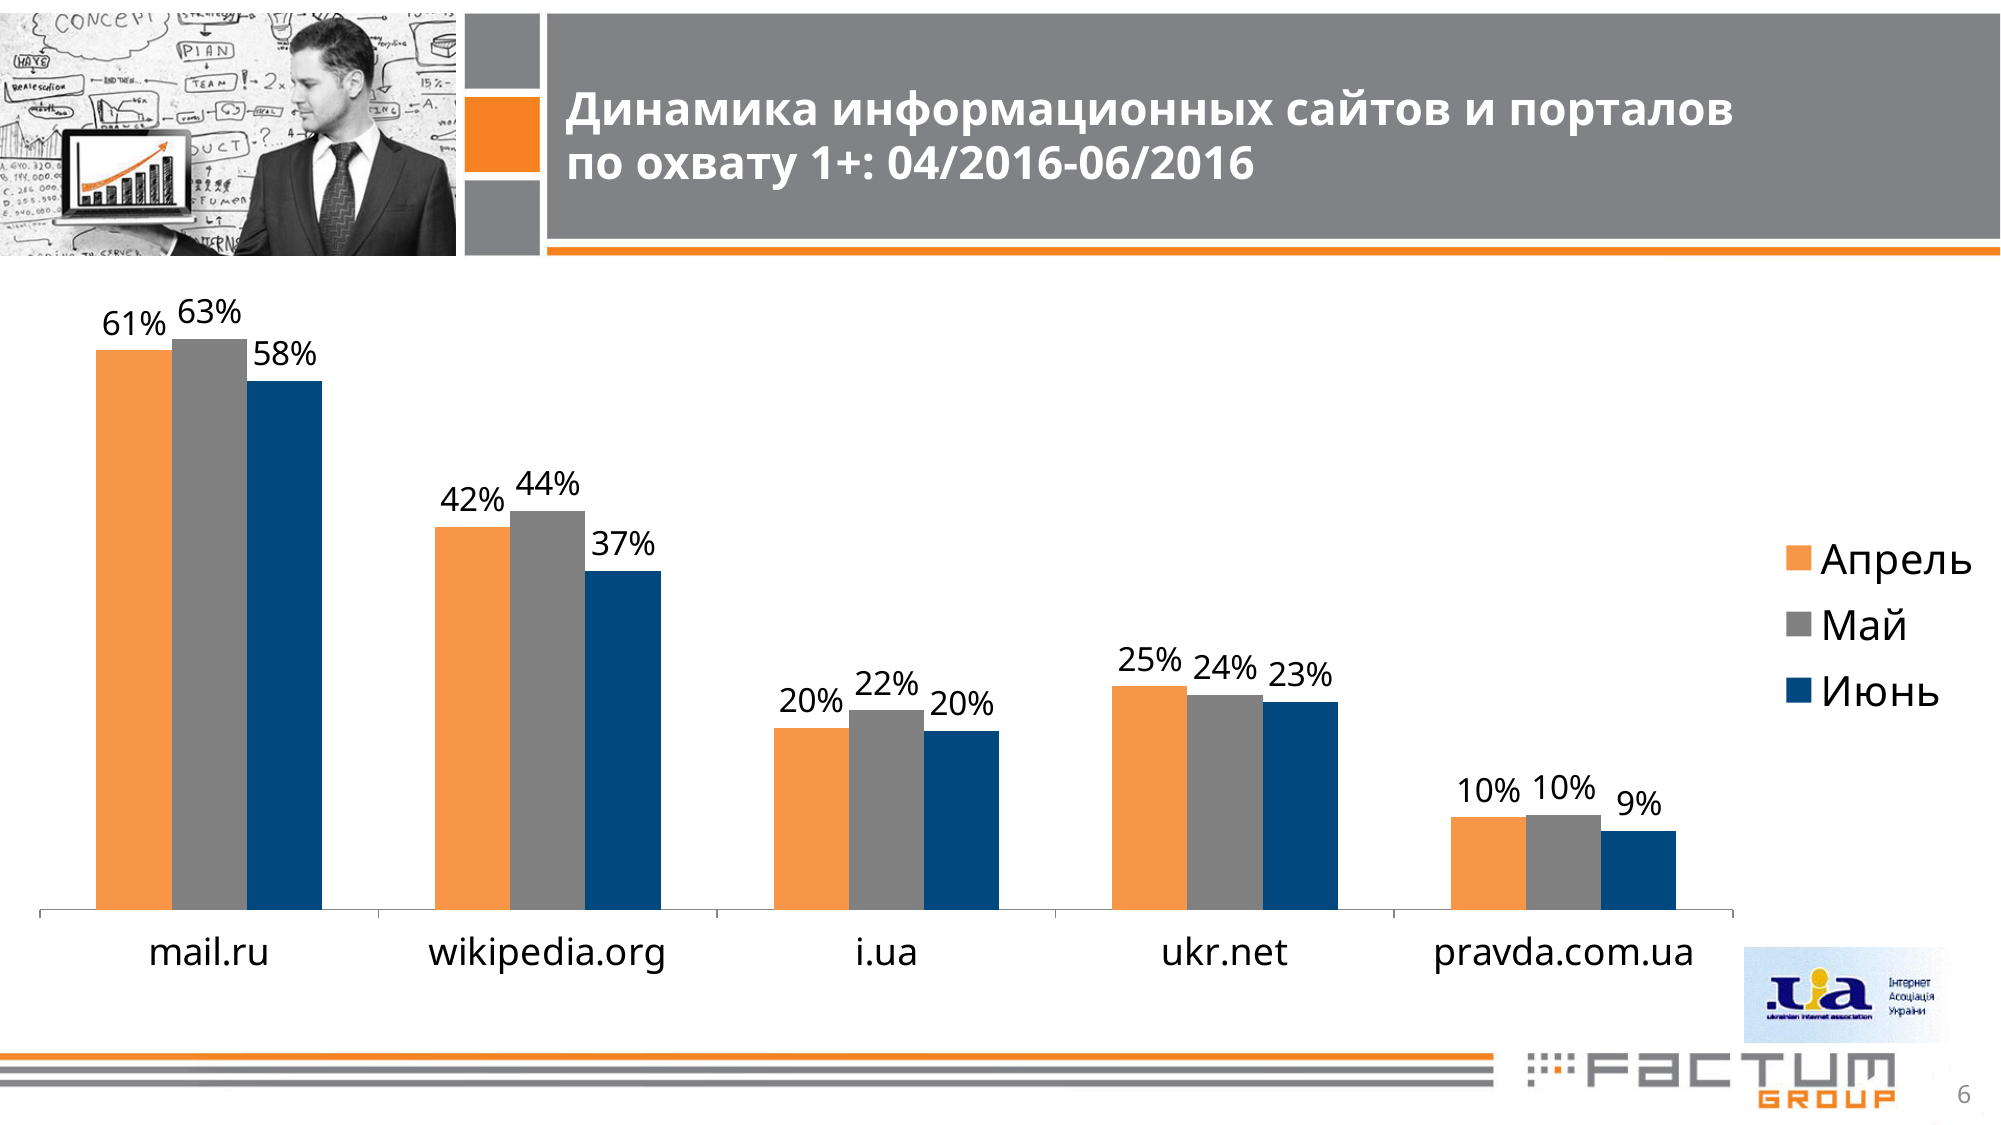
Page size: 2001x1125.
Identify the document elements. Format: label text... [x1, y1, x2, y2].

picture [0, 0, 2001, 1125]
text_box Динамика информационных сайтов и порталов по охвату 1+: 04/2016-06/2016 [551, 59, 1783, 210]
chart [0, 257, 2000, 991]
slide_number 6 [1519, 1065, 1987, 1125]
